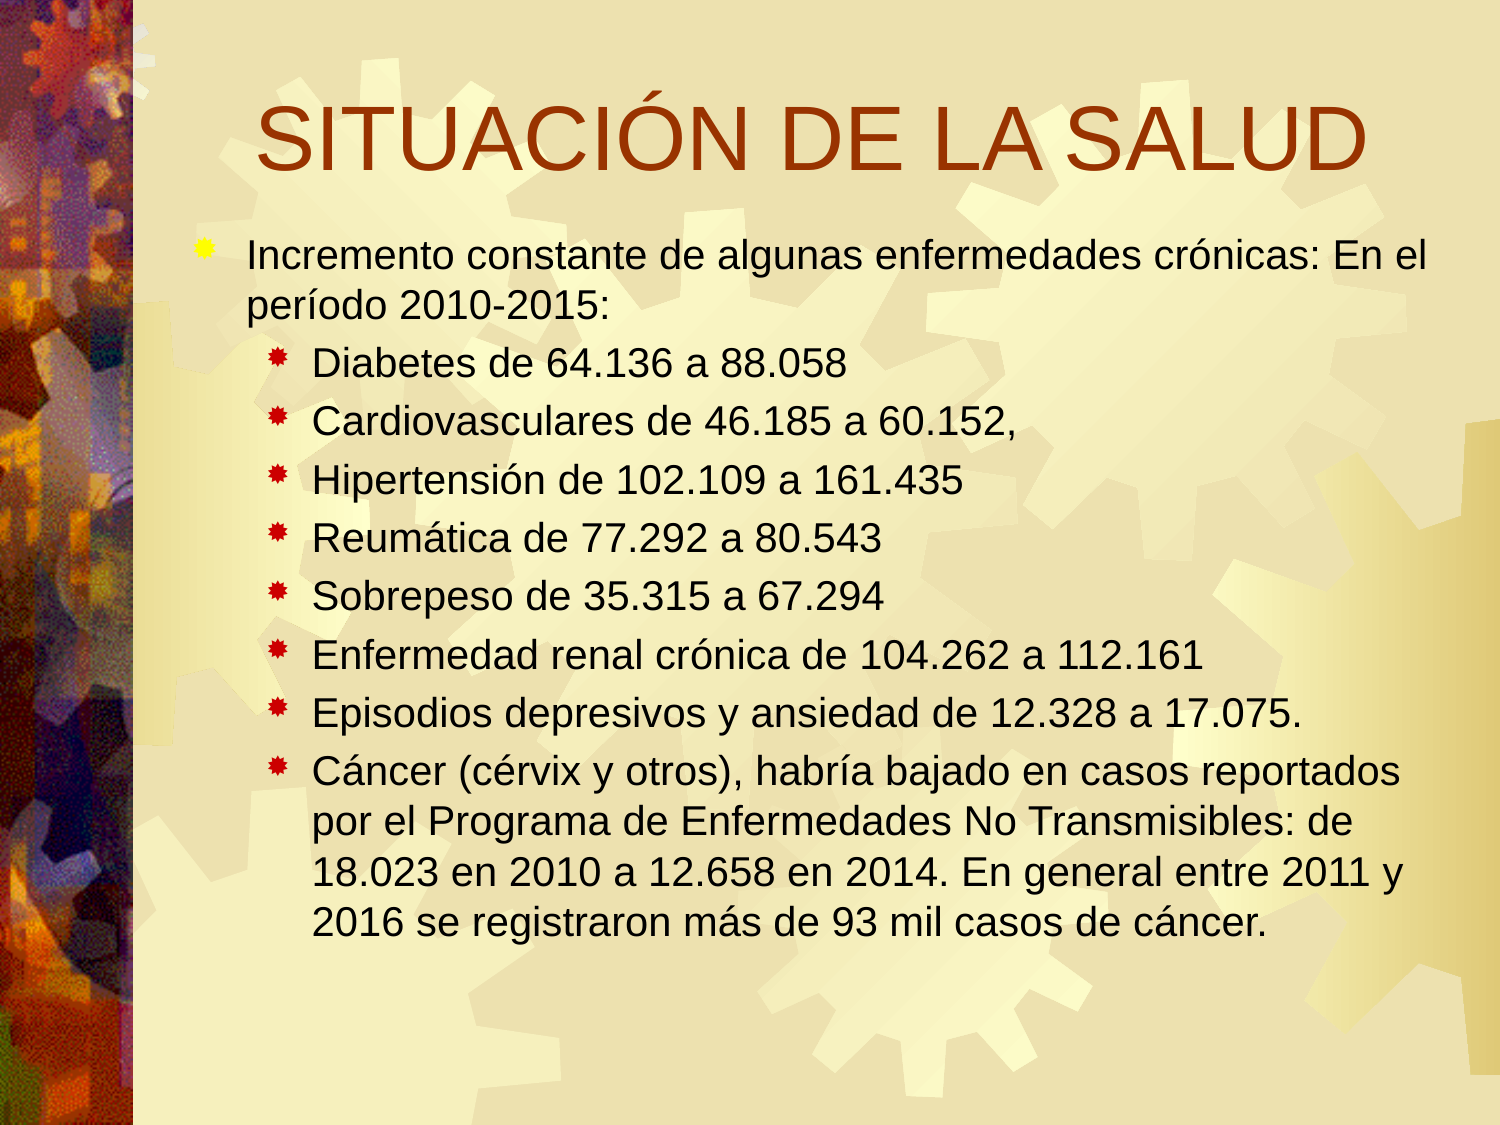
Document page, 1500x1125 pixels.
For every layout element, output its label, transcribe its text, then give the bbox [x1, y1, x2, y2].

list Incremento constante de algunas enfermedades crónicas: En el período 2010-2015: Diabetes de 64.136 a 88.058 Cardiovasculares de 46.185 a 60.152, Hipertensión de 102.109 a 161.435 Reumática de 77.292 a 80.543 Sobrepeso de 35.315 a 67.294 Enfermedad renal crónica de 104.262 a 112.161 Episodios depresivos y ansiedad de 12.328 a 17.075. Cáncer (cérvix y otros), habría bajado en casos reportados por el Programa de Enfermedades No Transmisibles: de 18.023 en 2010 a 12.658 en 2014. En general entre 2011 y 2016 se registraron más de 93 mil casos de cáncer. [174, 219, 1451, 951]
picture [0, 0, 133, 1125]
title SITUACIÓN DE LA SALUD [174, 49, 1451, 197]
